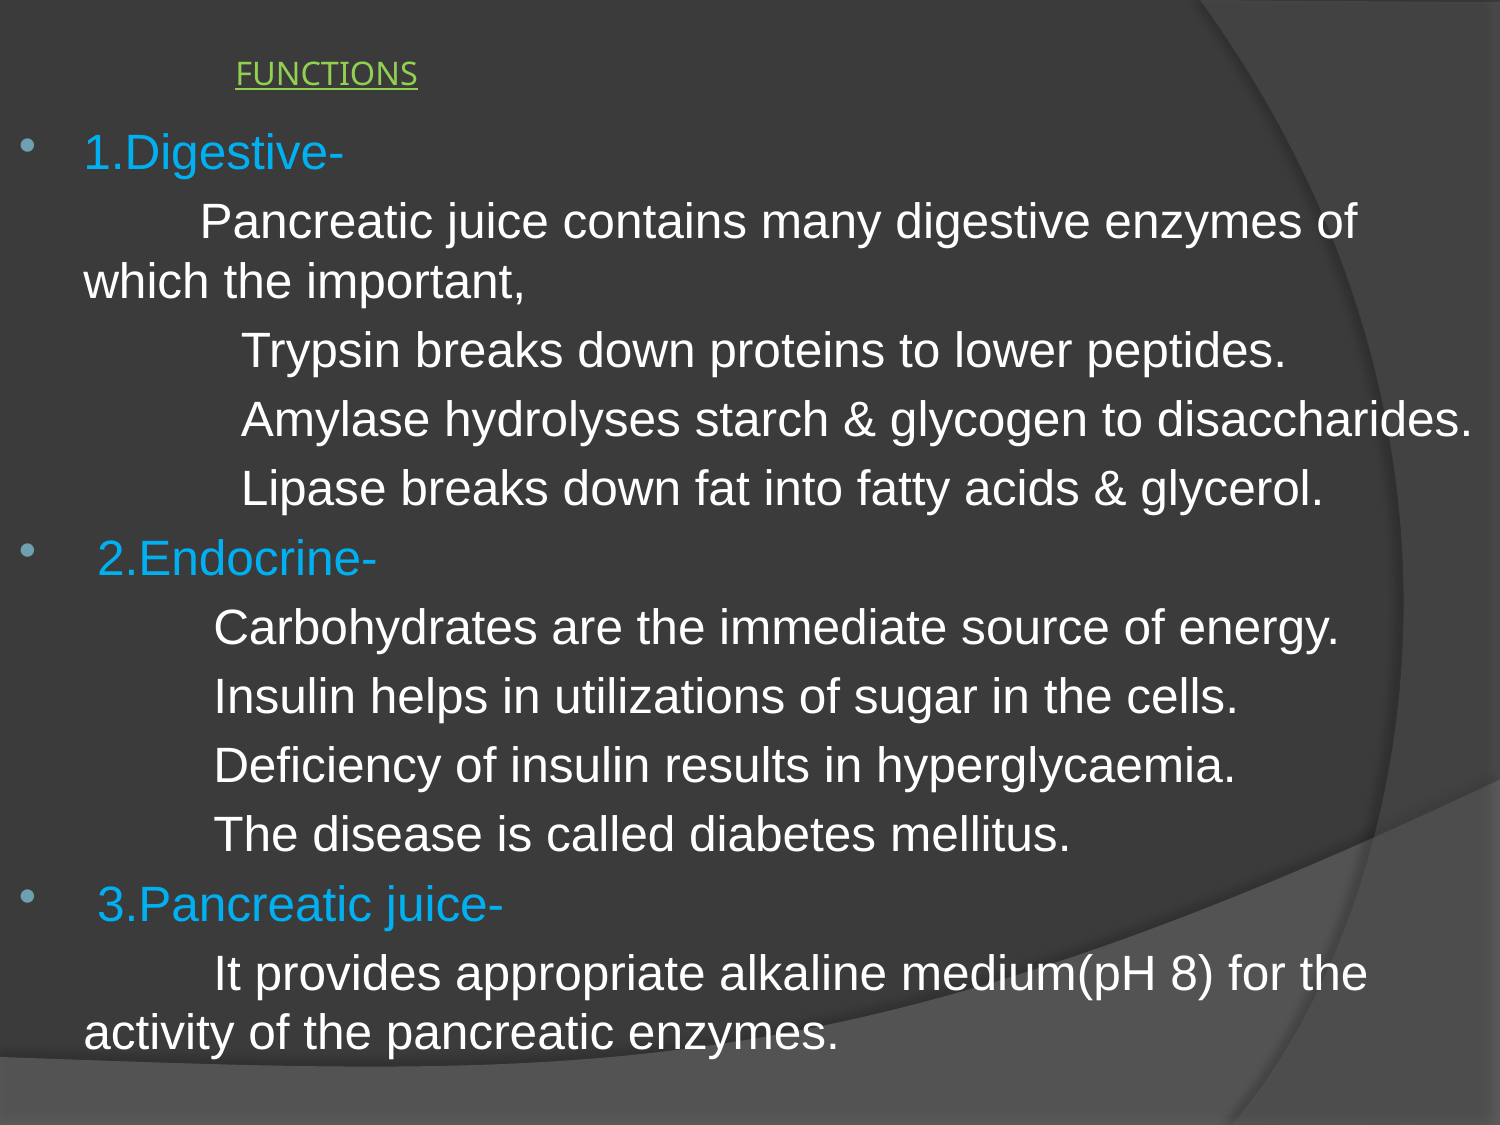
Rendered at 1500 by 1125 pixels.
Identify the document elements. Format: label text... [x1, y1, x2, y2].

title FUNCTIONS [74, 44, 1301, 101]
list 1.Digestive- Pancreatic juice contains many digestive enzymes of which the important, Trypsin breaks down proteins to lower peptides. Amylase hydrolyses starch & glycogen to disaccharides. Lipase breaks down fat into fatty acids & glycerol. 2.Endocrine- Carbohydrates are the immediate source of energy. Insulin helps in utilizations of sugar in the cells. Deficiency of insulin results in hyperglycaemia. The disease is called diabetes mellitus. 3.Pancreatic juice- It provides appropriate alkaline medium(pH 8) for the activity of the pancreatic enzymes. [0, 112, 1500, 1125]
